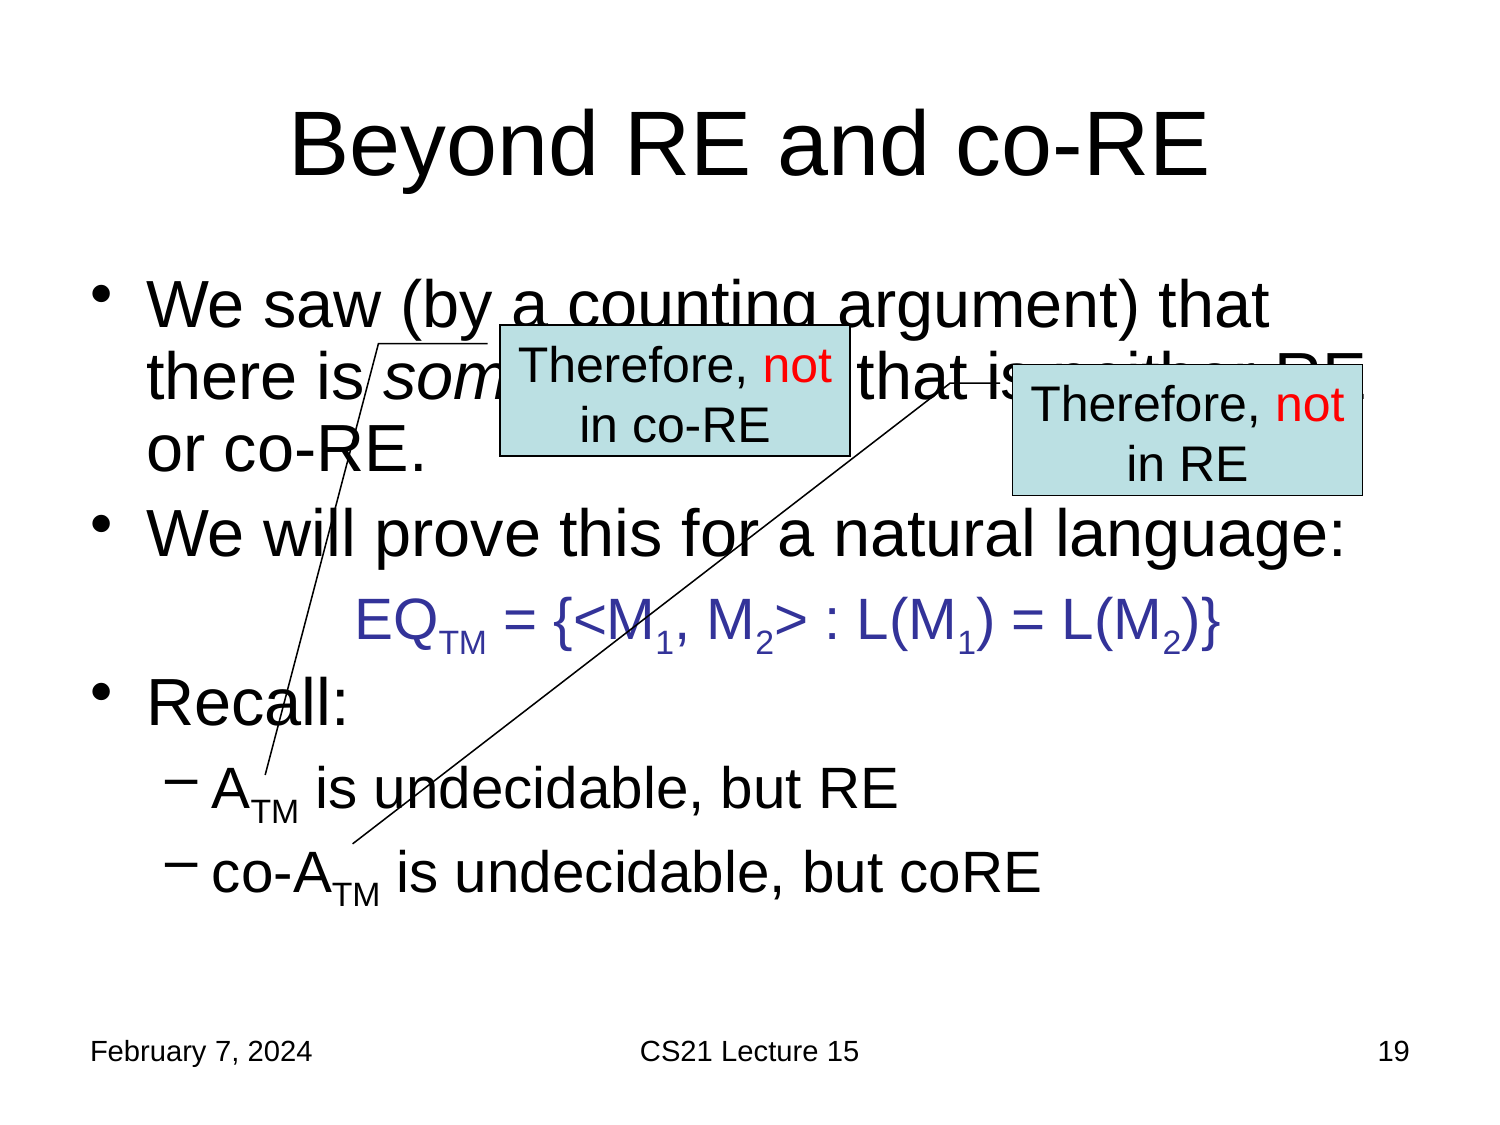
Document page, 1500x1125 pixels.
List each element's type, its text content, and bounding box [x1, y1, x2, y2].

text_box Therefore, not in co-RE [500, 324, 851, 457]
text_box Therefore, not in RE [1012, 364, 1363, 496]
title Beyond RE and co-RE [75, 45, 1425, 233]
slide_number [74, 1024, 426, 1103]
list We saw (by a counting argument) that there is some language that is neither RE or co-RE. We will prove this for a natural language: EQTM = {<M1, M2> : L(M1) = L(M2)} Recall: ATM is undecidable, but RE co-ATM is undecidable, but coRE [75, 262, 1425, 1005]
footer CS21 Lecture 15 [512, 1024, 988, 1103]
slide_number 19 [1074, 1024, 1426, 1103]
